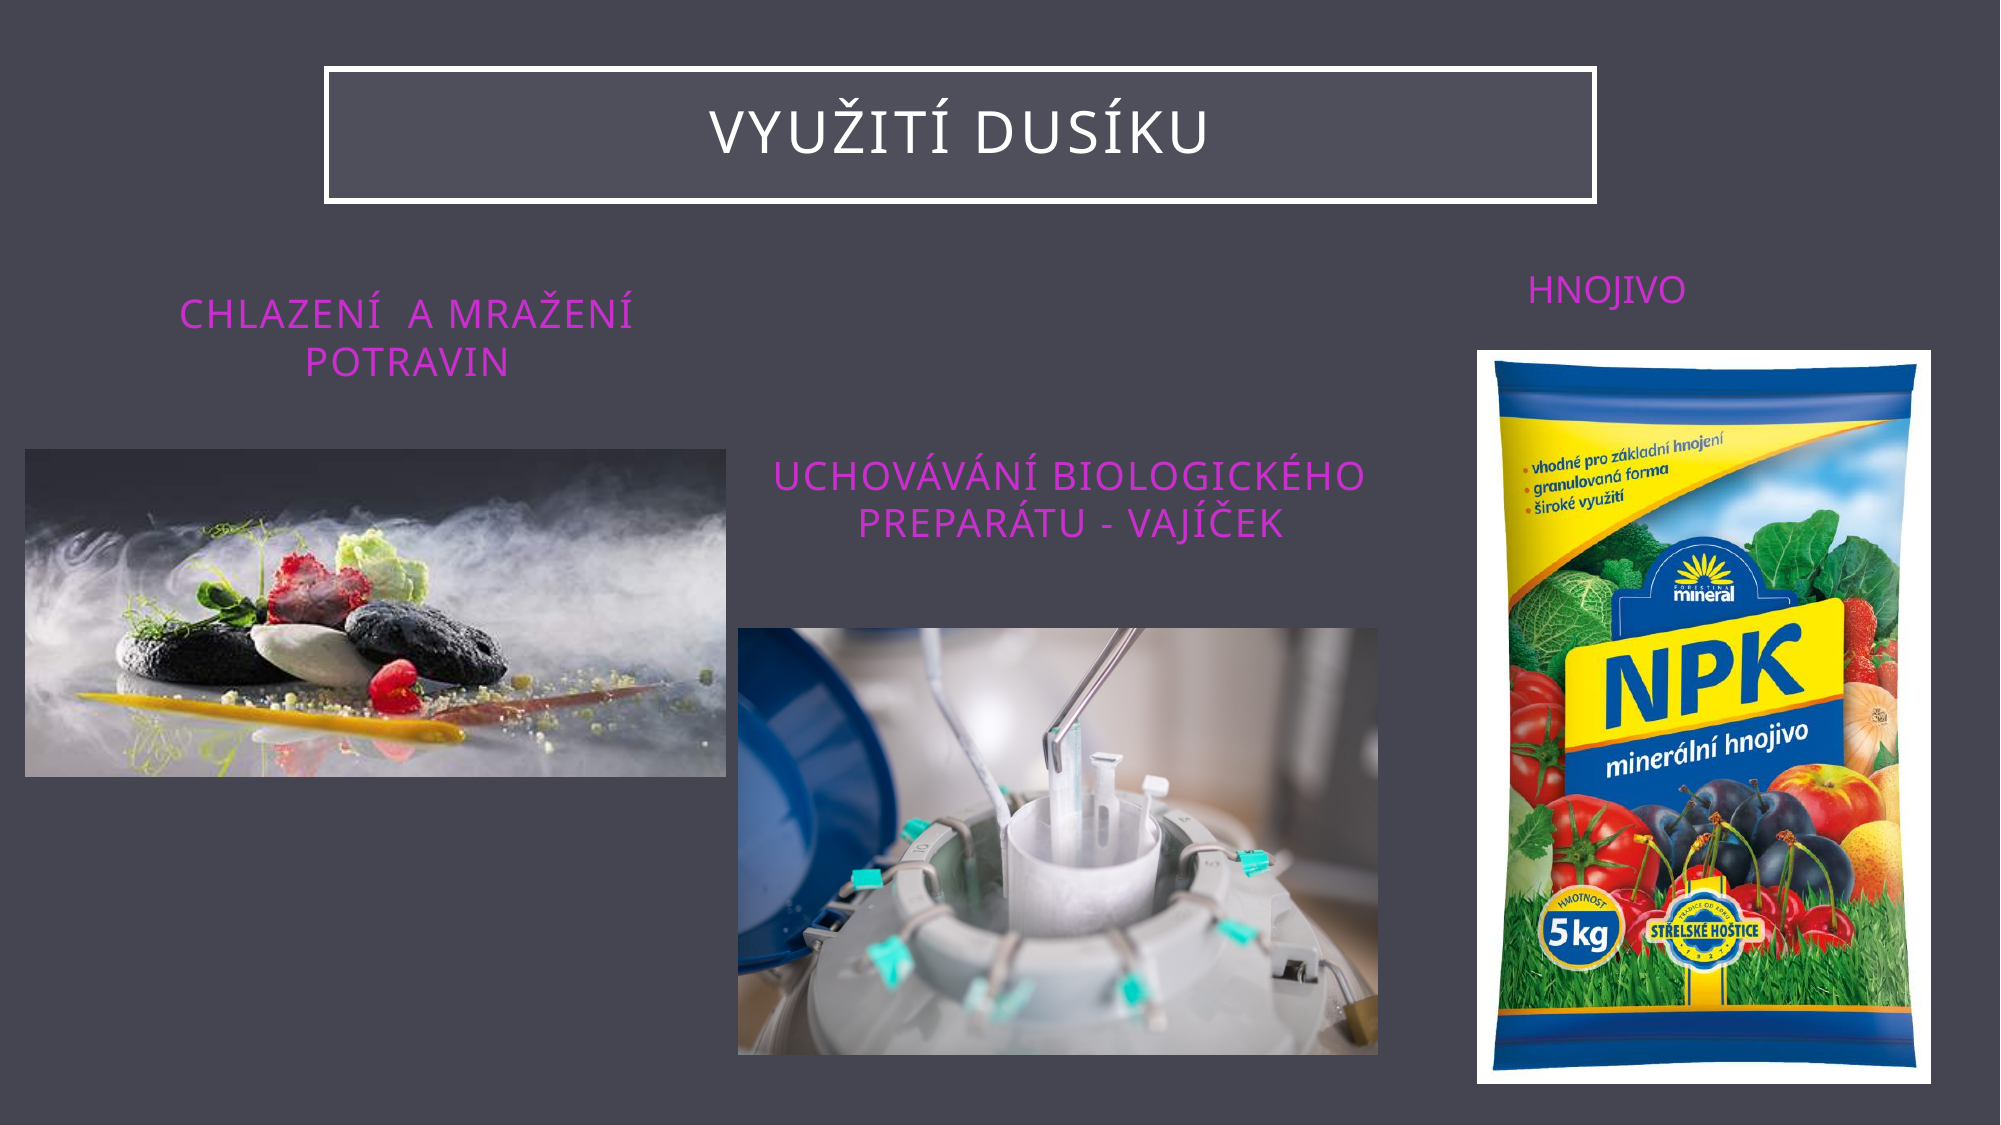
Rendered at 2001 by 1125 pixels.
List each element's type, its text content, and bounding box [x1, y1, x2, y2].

list Chlazení a mražení potravin [56, 276, 758, 392]
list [24, 449, 726, 777]
title Využití dusíku [324, 66, 1597, 204]
picture [1477, 350, 1931, 1084]
text_box HNOJIVO [1512, 258, 1896, 319]
list Uchovávání biologického preparátu - vajíček [757, 437, 1384, 554]
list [738, 628, 1378, 1055]
